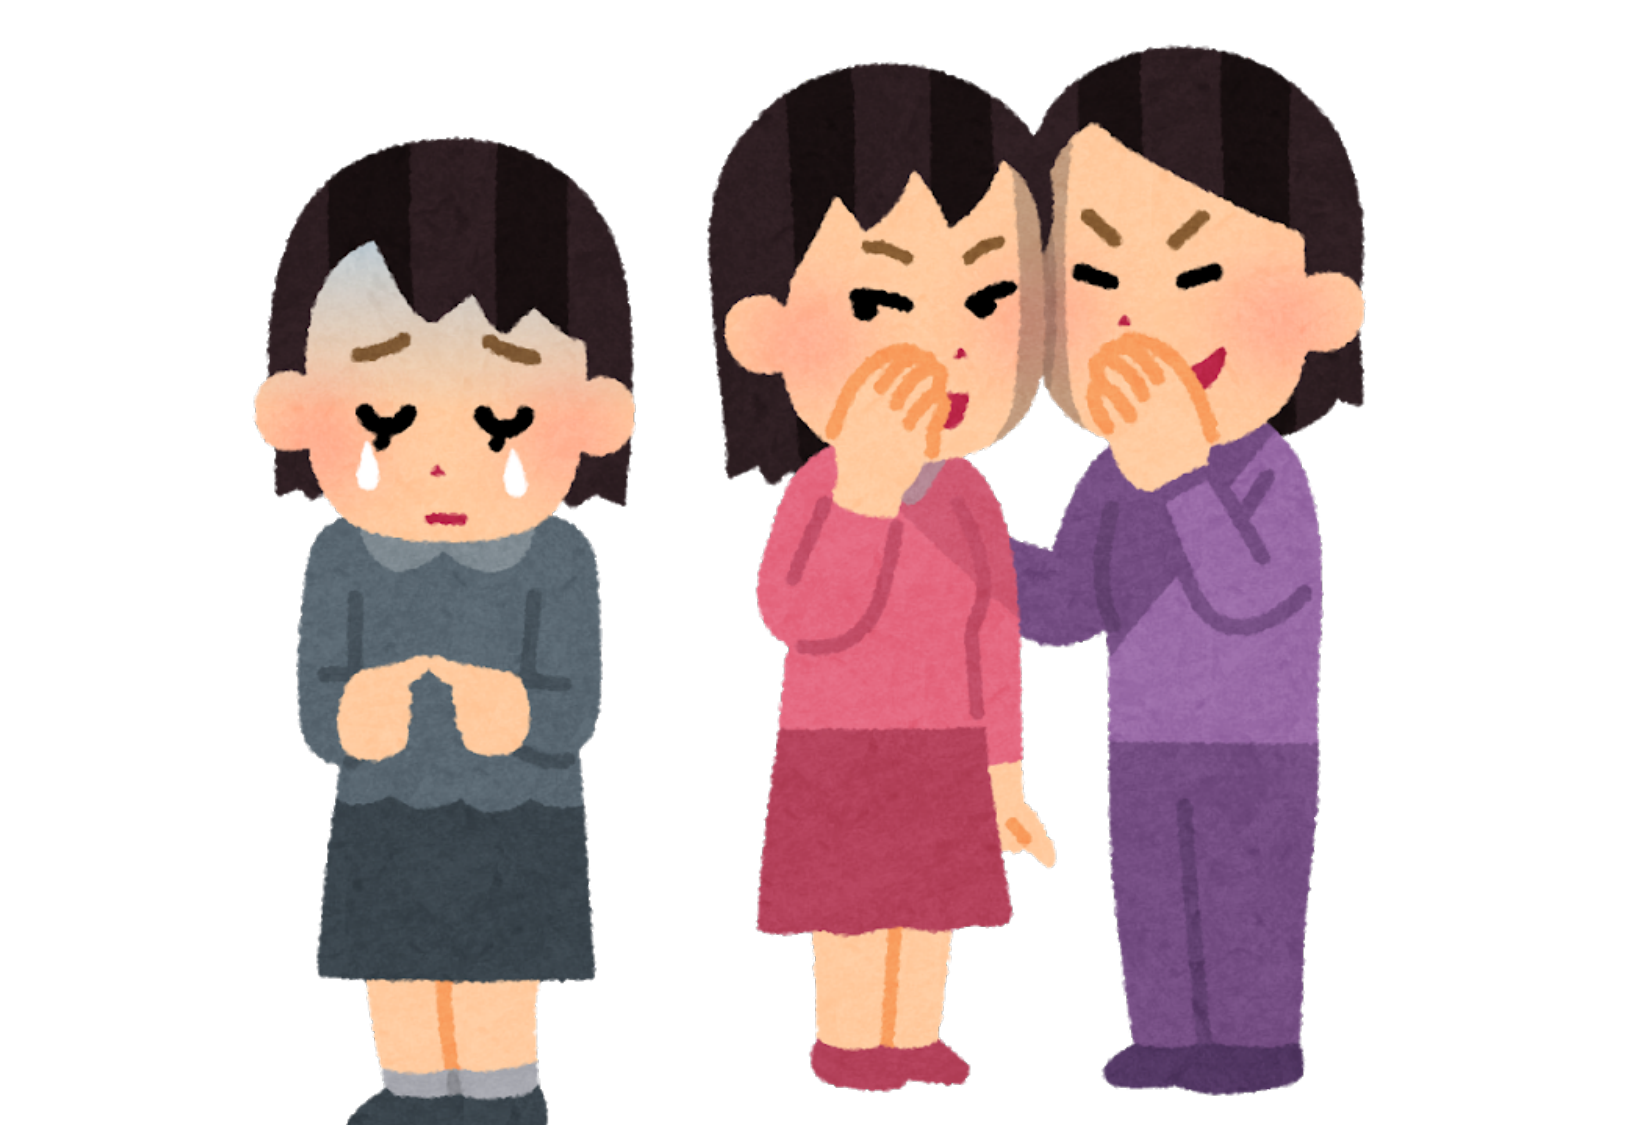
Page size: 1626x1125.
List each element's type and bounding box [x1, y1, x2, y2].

picture [187, 0, 1438, 1125]
